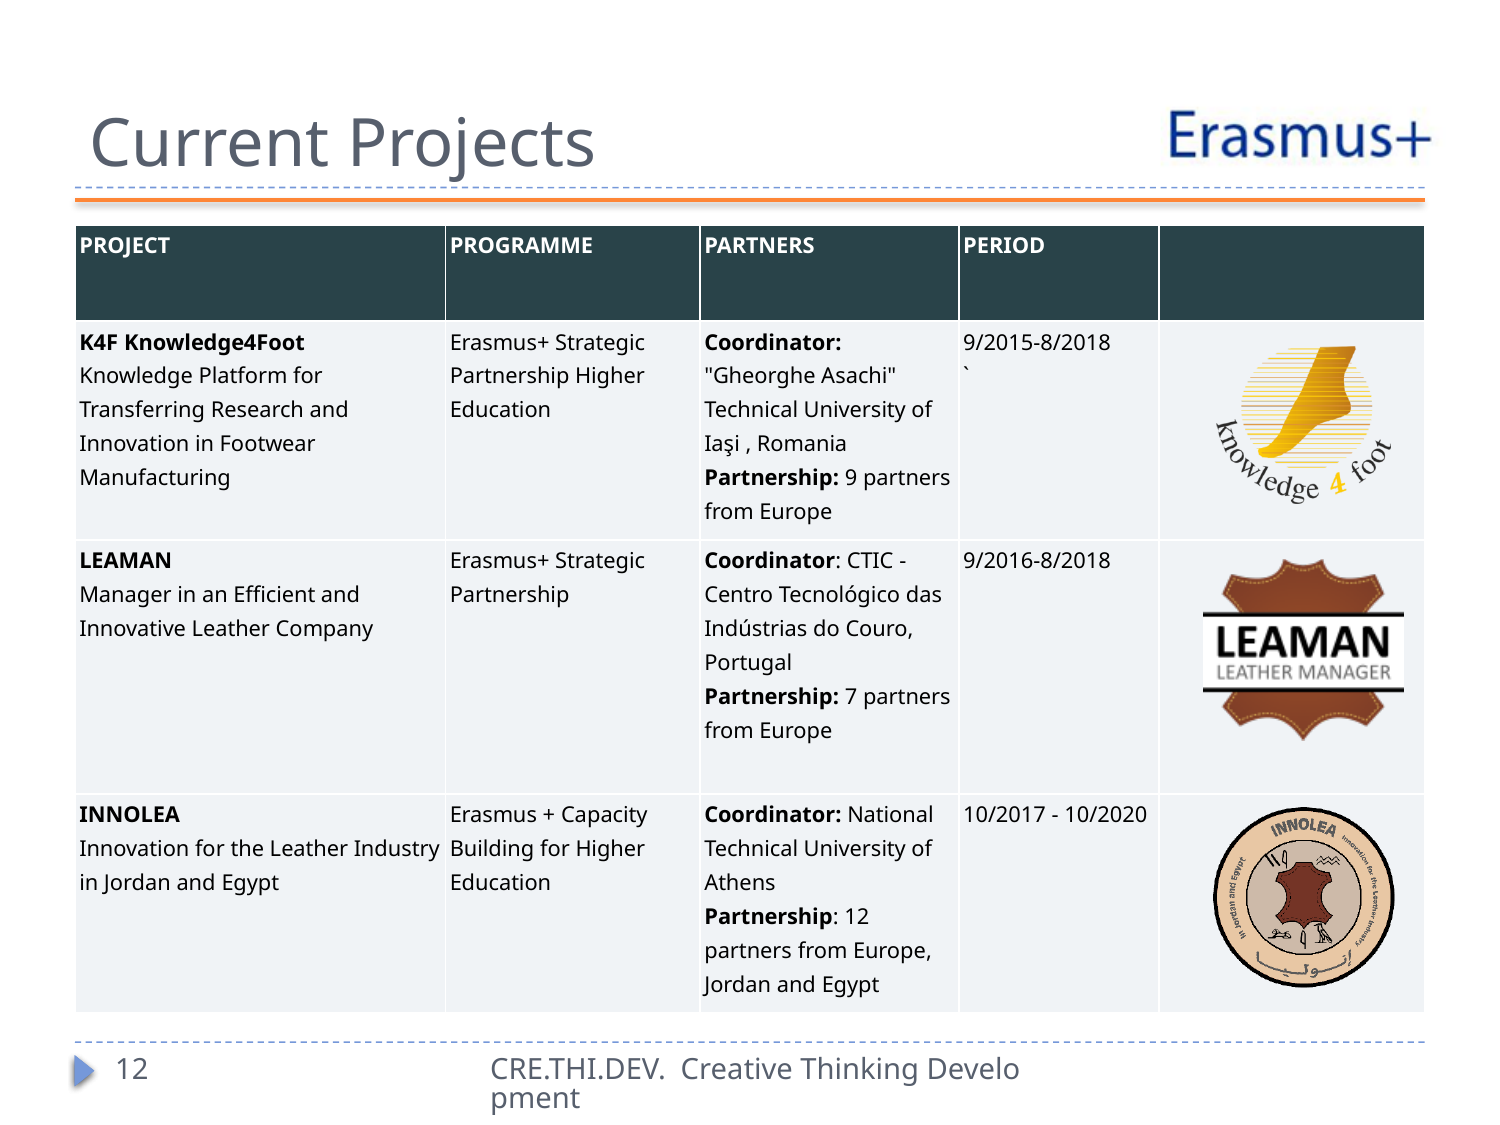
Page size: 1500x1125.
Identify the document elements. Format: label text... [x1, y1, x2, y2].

table_cell INNOLEA Innovation for the Leather Industry in Jordan and Egypt [76, 795, 445, 1012]
table_header PARTNERS [701, 226, 958, 320]
picture [1203, 558, 1404, 741]
table_cell Erasmus + Capacity Building for Higher Education [446, 795, 699, 1012]
table_cell 10/2017 - 10/2020 [960, 795, 1158, 1012]
slide_number 12 [100, 1042, 426, 1103]
table_cell Erasmus+ Strategic Partnership [446, 541, 699, 793]
table_cell 9/2015-8/2018 ` [960, 322, 1158, 539]
table_cell [1160, 795, 1424, 1012]
footer CRE.THI.DEV. Creative Thinking Development [475, 1042, 1051, 1103]
table_cell LEAMAN Manager in an Efficient and Innovative Leather Company [76, 541, 445, 793]
table_cell [1160, 541, 1424, 793]
picture [1215, 346, 1392, 504]
picture [1157, 85, 1450, 176]
title Current Projects [75, 37, 1425, 188]
table_cell Coordinator: National Technical University of Athens Partnership: 12 partners from Europe, Jordan and Egypt [701, 795, 958, 1012]
table_header PROGRAMME [446, 226, 699, 320]
table_cell 9/2016-8/2018 [960, 541, 1158, 793]
table_cell Coordinator: "Gheorghe Asachi" Technical University of Iaşi , Romania Partnership: 9 partners from Europe [701, 322, 958, 539]
table_header PROJECT [76, 226, 445, 320]
table_cell K4F Knowledge4Foot Knowledge Platform for Transferring Research and Innovation in Footwear Manufacturing [76, 322, 445, 539]
table_cell [1160, 322, 1424, 539]
table_header [1160, 226, 1424, 320]
table_header PERIOD [960, 226, 1158, 320]
table_cell Coordinator: CTIC - Centro Tecnológico das Indústrias do Couro, Portugal Partnership: 7 partners from Europe [701, 541, 958, 793]
picture [1212, 805, 1395, 988]
table_cell Erasmus+ Strategic Partnership Higher Education [446, 322, 699, 539]
